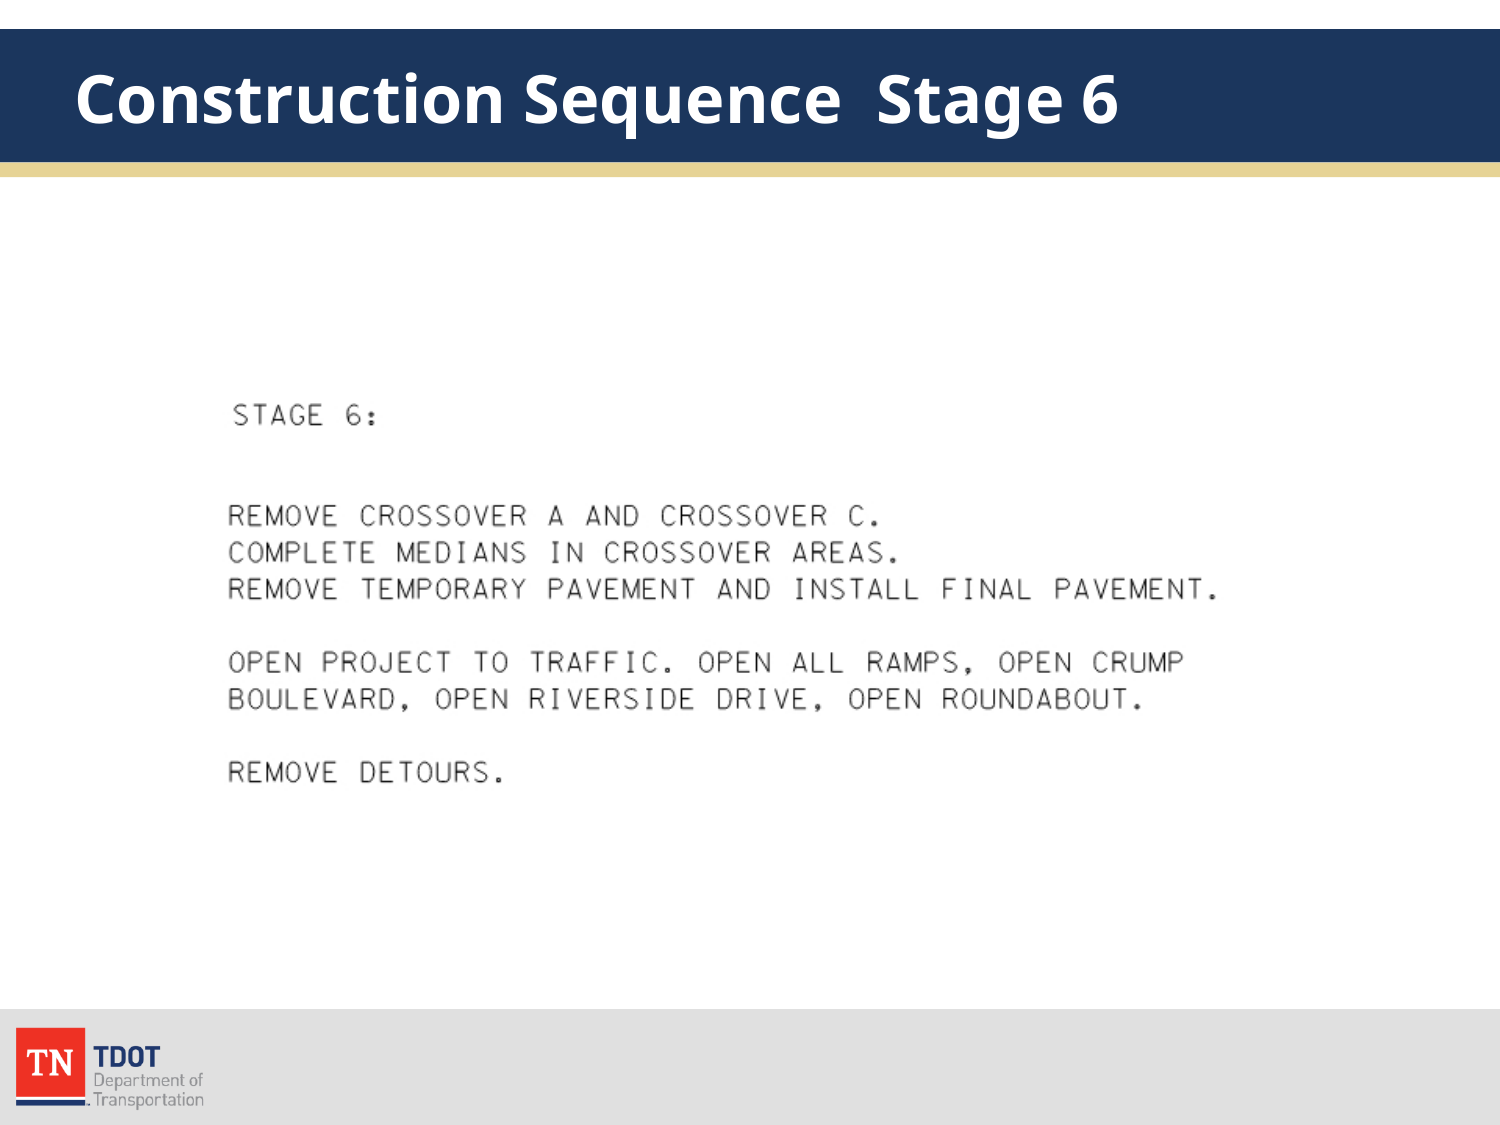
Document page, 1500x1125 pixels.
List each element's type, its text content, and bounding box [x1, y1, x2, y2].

picture [6, 1009, 216, 1125]
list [198, 377, 1315, 828]
title Construction Sequence Stage 6 [24, 29, 1475, 165]
